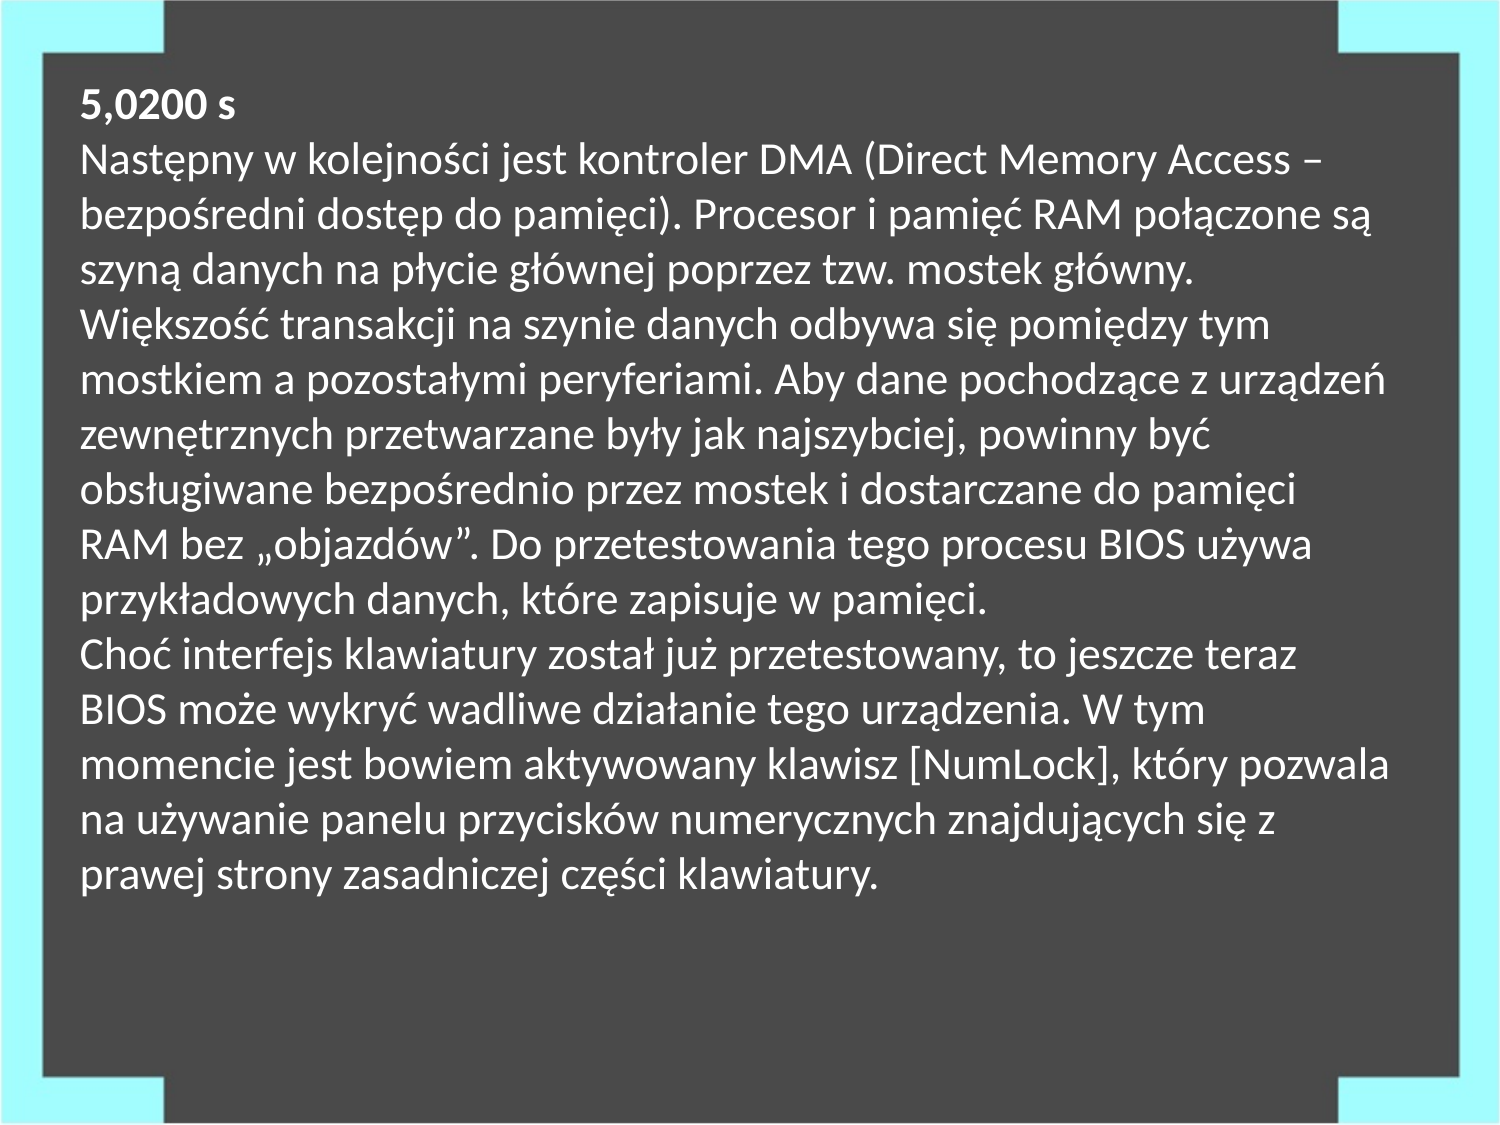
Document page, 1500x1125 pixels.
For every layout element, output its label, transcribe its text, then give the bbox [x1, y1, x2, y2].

picture [0, 0, 1500, 1125]
text_box 5,0200 s Następny w kolejności jest kontroler DMA (Direct Memory Access – bezpośredni dostęp do pamięci). Procesor i pamięć RAM połączone są szyną danych na płycie głównej poprzez tzw. mostek główny. Większość transakcji na szynie danych odbywa się pomiędzy tym mostkiem a pozostałymi peryferiami. Aby dane pochodzące z urządzeń zewnętrznych przetwarzane były jak najszybciej, powinny być obsługiwane bezpośrednio przez mostek i dostarczane do pamięci RAM bez „objazdów”. Do przetestowania tego procesu BIOS używa przykładowych danych, które zapisuje w pamięci. Choć interfejs klawiatury został już przetestowany, to jeszcze teraz BIOS może wykryć wadliwe działanie tego urządzenia. W tym momencie jest bowiem aktywowany klawisz [NumLock], który pozwala na używanie panelu przycisków numerycznych znajdujących się z prawej strony zasadniczej części klawiatury. [64, 66, 1408, 1056]
